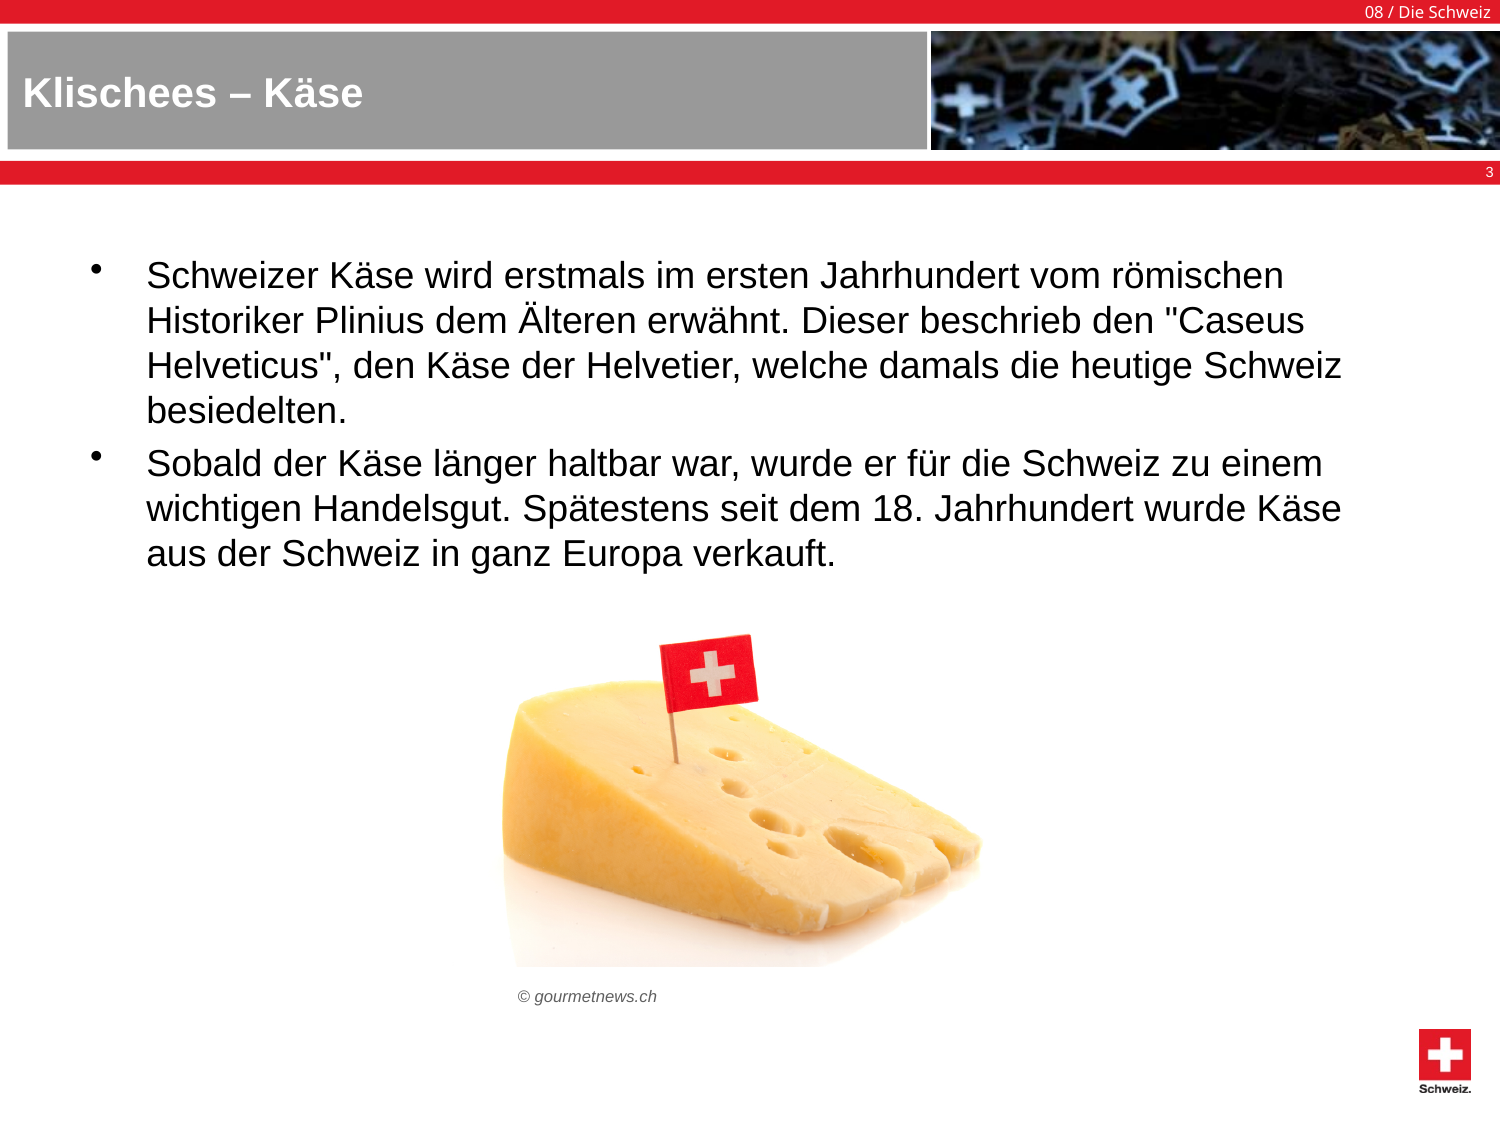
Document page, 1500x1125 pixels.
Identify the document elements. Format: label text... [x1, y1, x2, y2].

picture [449, 587, 1021, 967]
picture [931, 31, 1500, 150]
title Klischees – Käse [7, 31, 928, 150]
picture [1419, 1029, 1471, 1093]
slide_number 3 [1158, 154, 1500, 234]
list Schweizer Käse wird erstmals im ersten Jahrhundert vom römischen Historiker Plinius dem Älteren erwähnt. Dieser beschrieb den "Caseus Helveticus", den Käse der Helvetier, welche damals die heutige Schweiz besiedelten. Sobald der Käse länger haltbar war, wurde er für die Schweiz zu einem wichtigen Handelsgut. Spätestens seit dem 18. Jahrhundert wurde Käse aus der Schweiz in ganz Europa verkauft. [75, 243, 1425, 986]
text_box © gourmetnews.ch [502, 977, 673, 1013]
